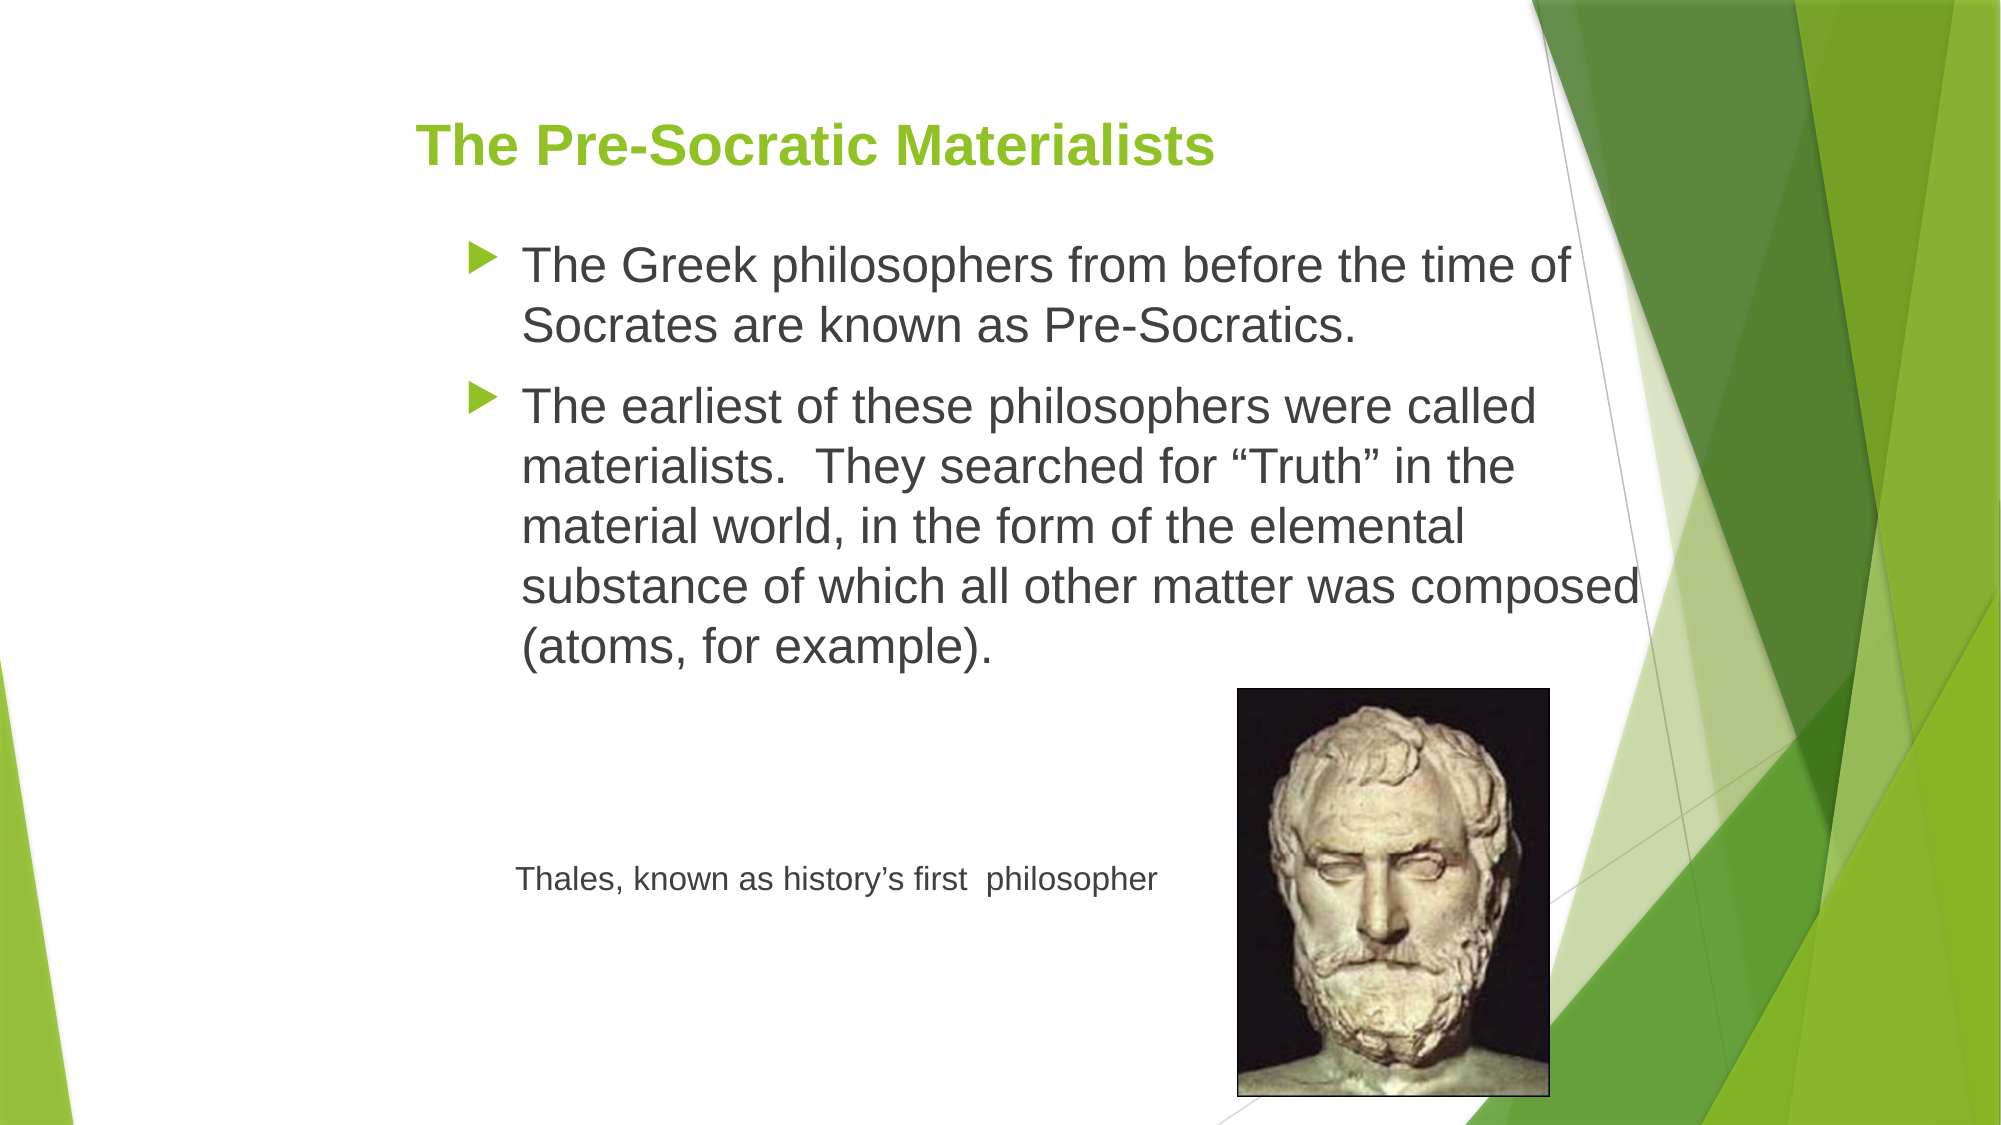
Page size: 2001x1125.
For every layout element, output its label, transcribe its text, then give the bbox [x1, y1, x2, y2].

list The Greek philosophers from before the time of Socrates are known as Pre-Socratics. The earliest of these philosophers were called materialists. They searched for “Truth” in the material world, in the form of the elemental substance of which all other matter was composed (atoms, for example). [450, 224, 1700, 689]
list Thales, known as history’s first philosopher [500, 849, 1213, 1000]
title The Pre-Socratic Materialists [111, 99, 1522, 317]
picture [1236, 688, 1551, 1098]
